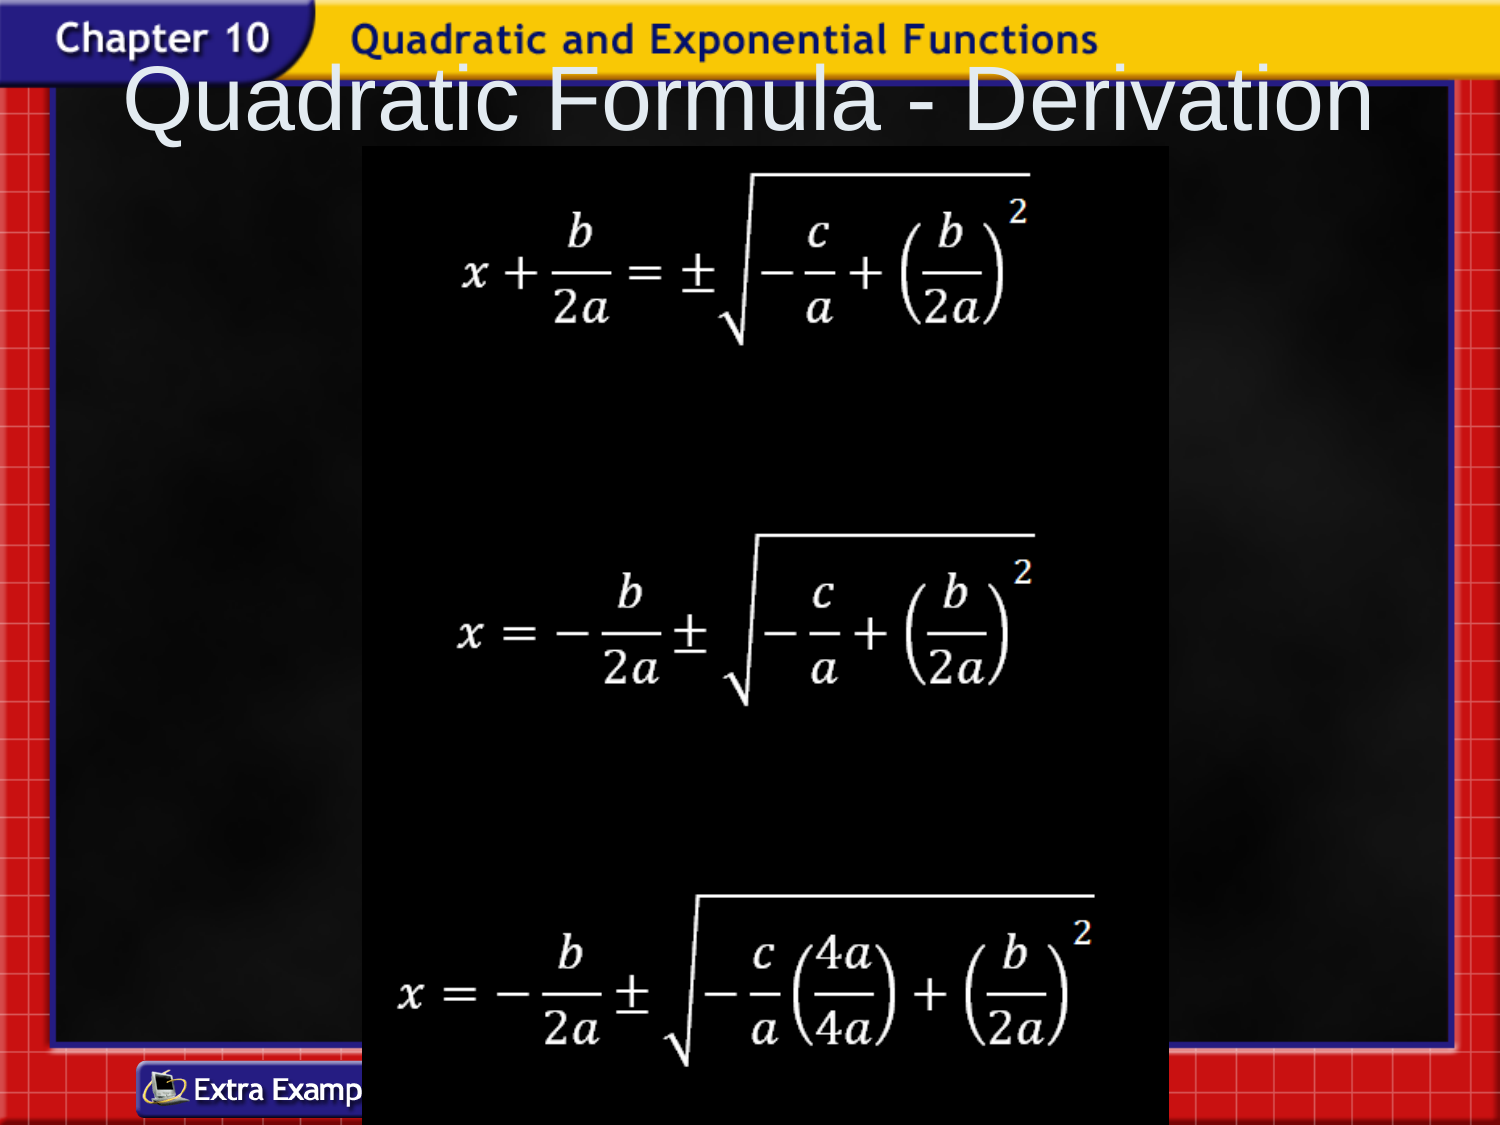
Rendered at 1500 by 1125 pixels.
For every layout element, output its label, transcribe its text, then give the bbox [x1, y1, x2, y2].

picture [0, 1, 1500, 1125]
title Quadratic Formula - Derivation [74, 1, 1426, 188]
